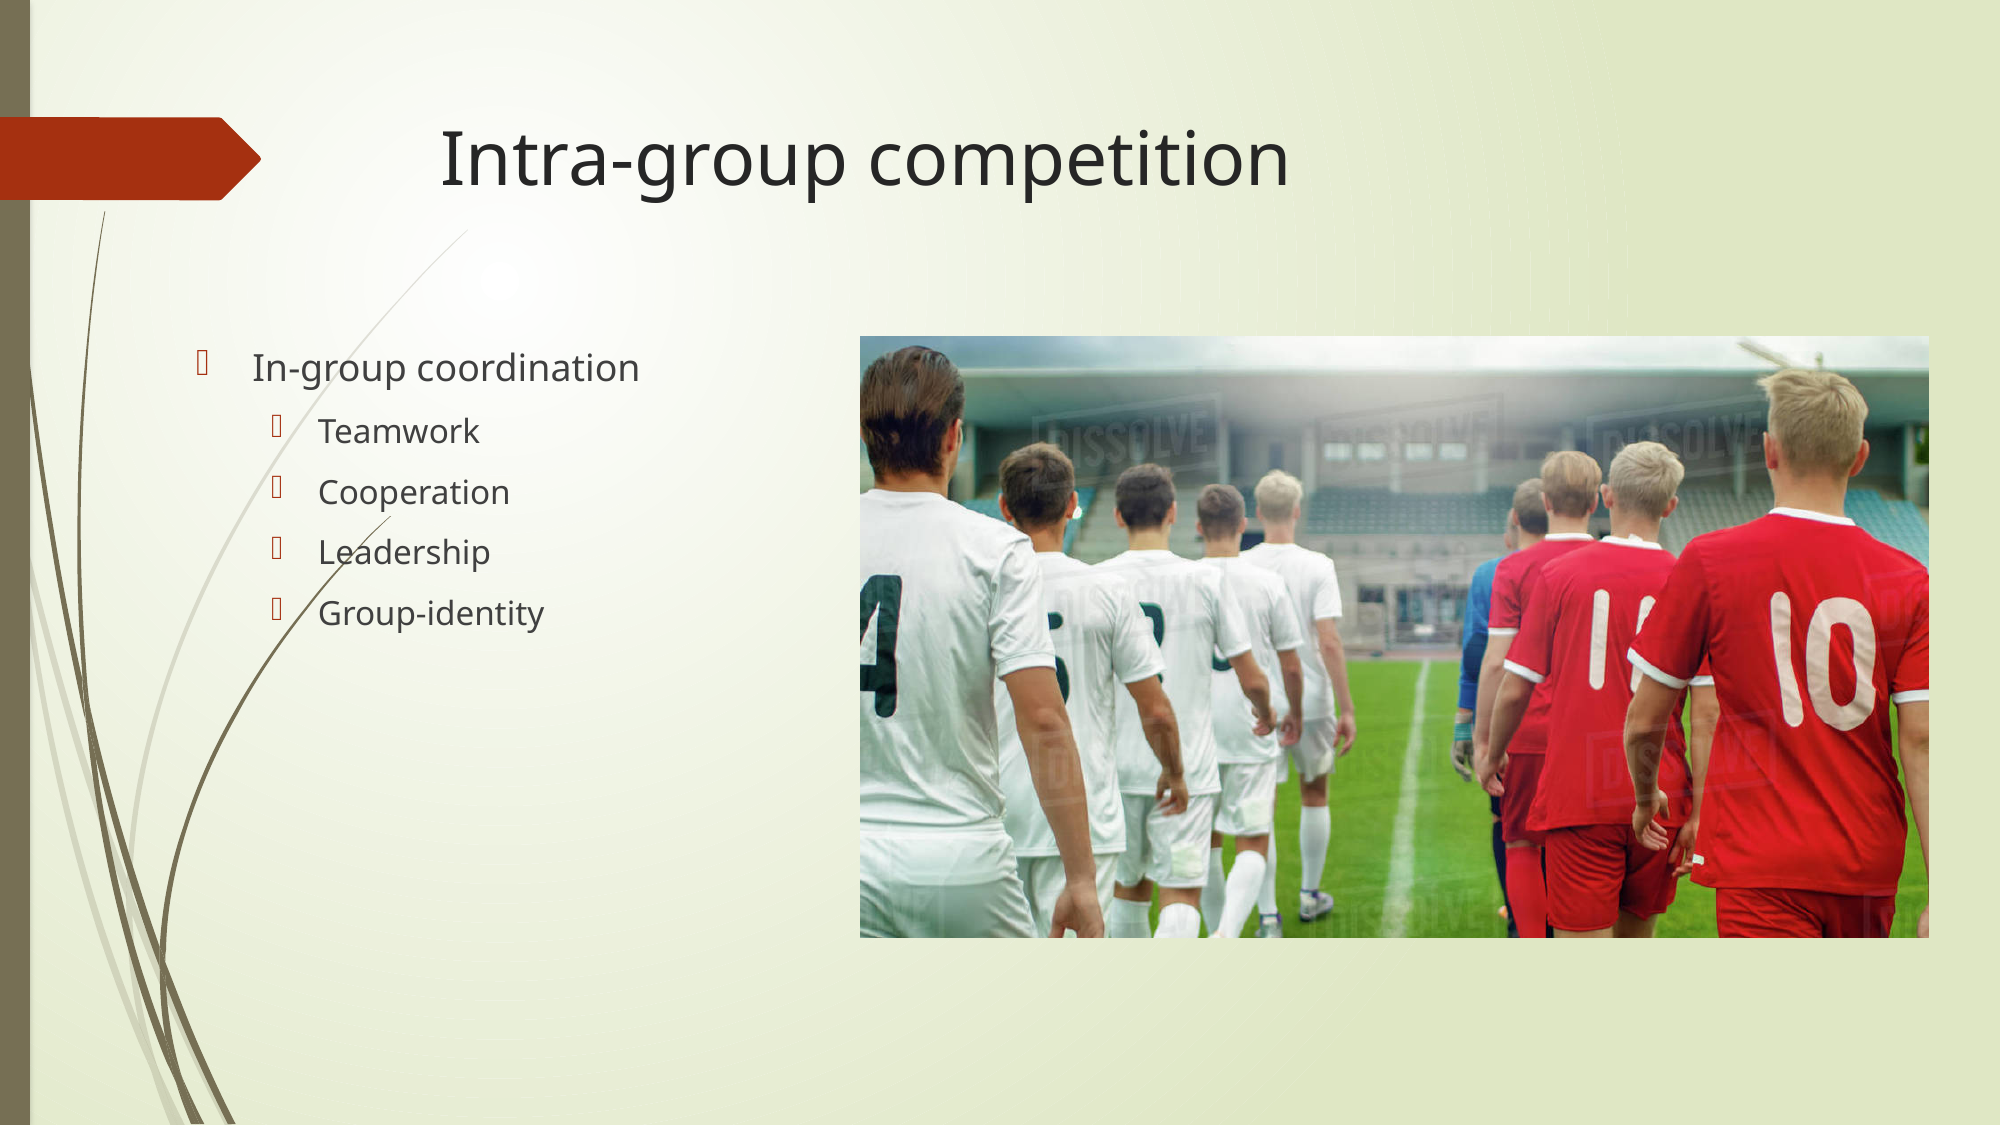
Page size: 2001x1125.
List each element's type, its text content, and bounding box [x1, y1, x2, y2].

picture [860, 336, 1929, 938]
title Intra-group competition [425, 102, 1888, 313]
list In-group coordination Teamwork Cooperation Leadership Group-identity [181, 336, 817, 1025]
